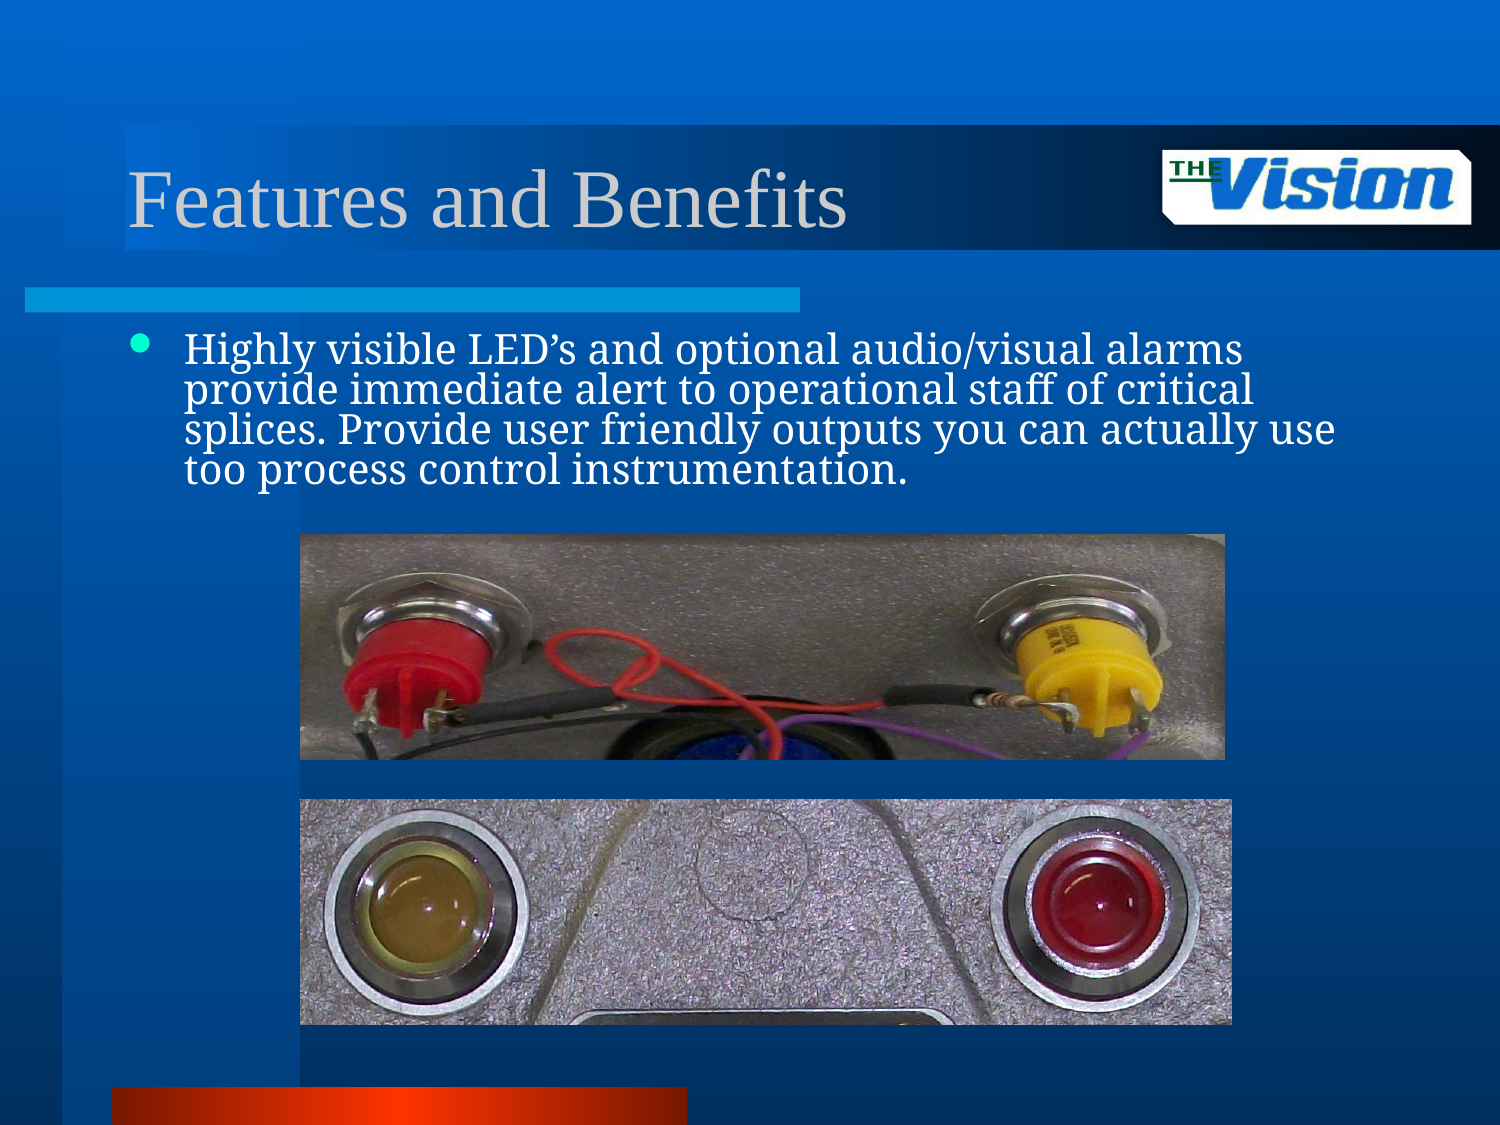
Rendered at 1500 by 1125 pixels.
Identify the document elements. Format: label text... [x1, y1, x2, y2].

picture [1162, 149, 1472, 225]
list Highly visible LED’s and optional audio/visual alarms provide immediate alert to operational staff of critical splices. Provide user friendly outputs you can actually use too process control instrumentation. [112, 324, 1388, 538]
picture [299, 534, 1226, 760]
picture [299, 799, 1232, 1026]
title Features and Benefits [112, 99, 1388, 288]
